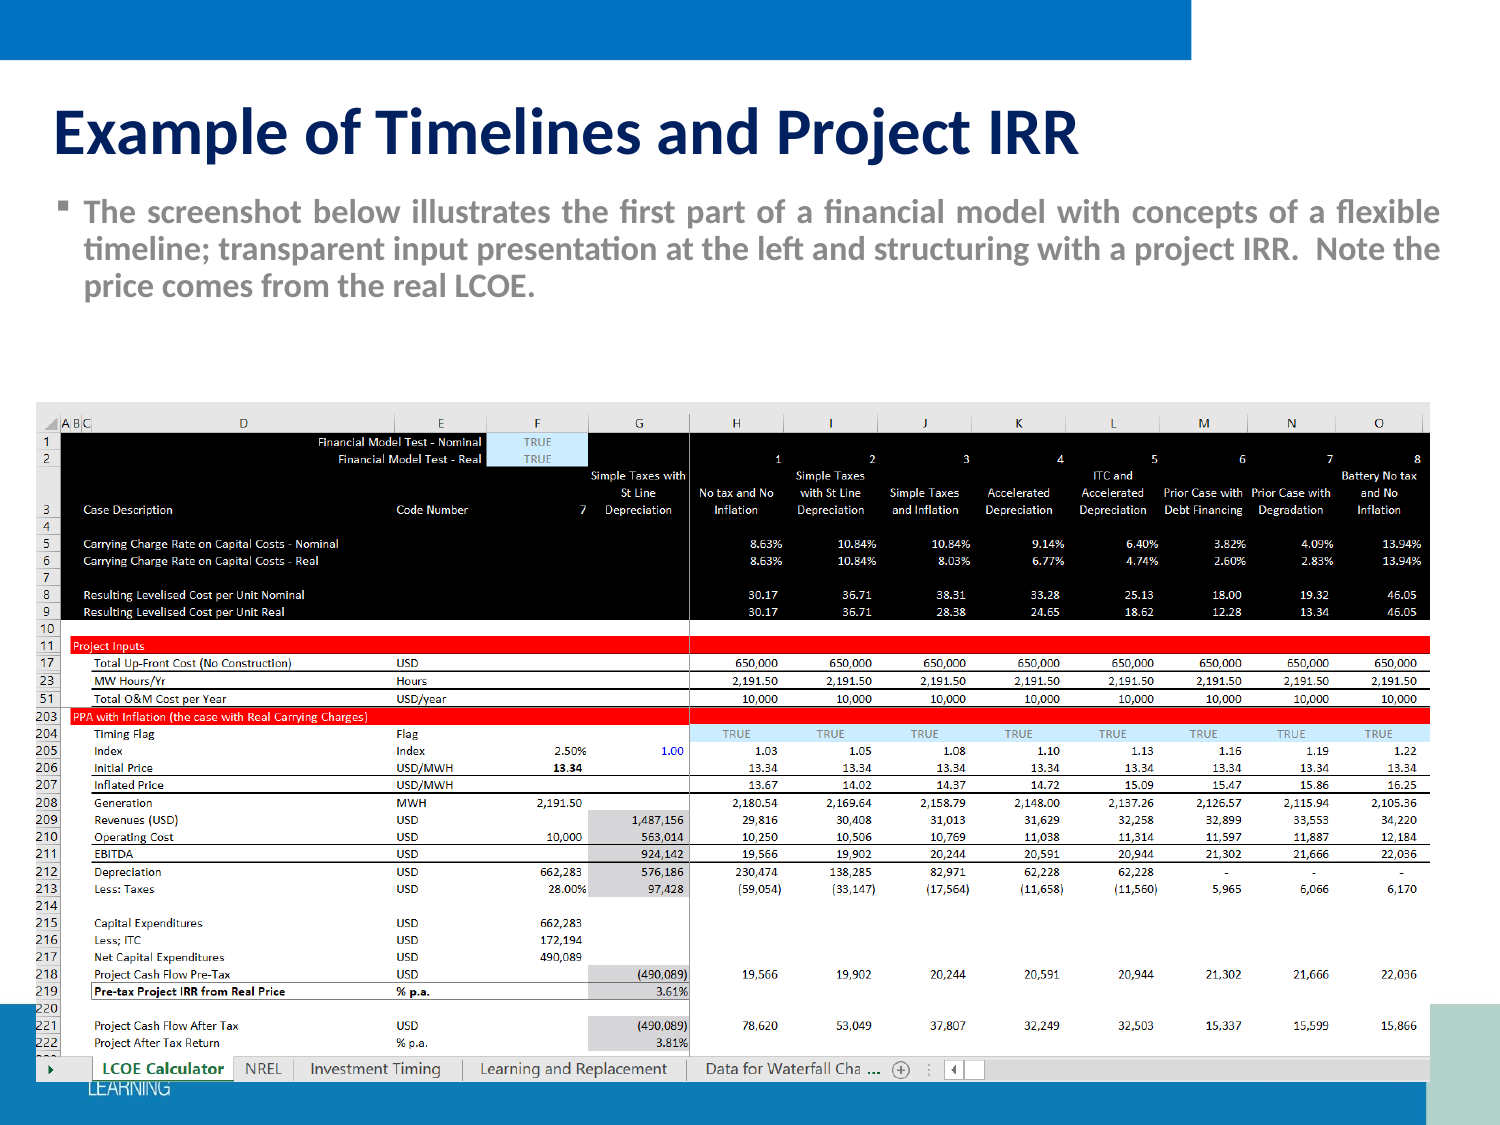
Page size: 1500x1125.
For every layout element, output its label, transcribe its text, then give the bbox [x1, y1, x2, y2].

list The screenshot below illustrates the first part of a financial model with concepts of a flexible timeline; transparent input presentation at the left and structuring with a project IRR. Note the price comes from the real LCOE. . [40, 186, 1458, 968]
title Example of Timelines and Project IRR [39, 92, 1458, 174]
picture [0, 0, 1500, 1125]
